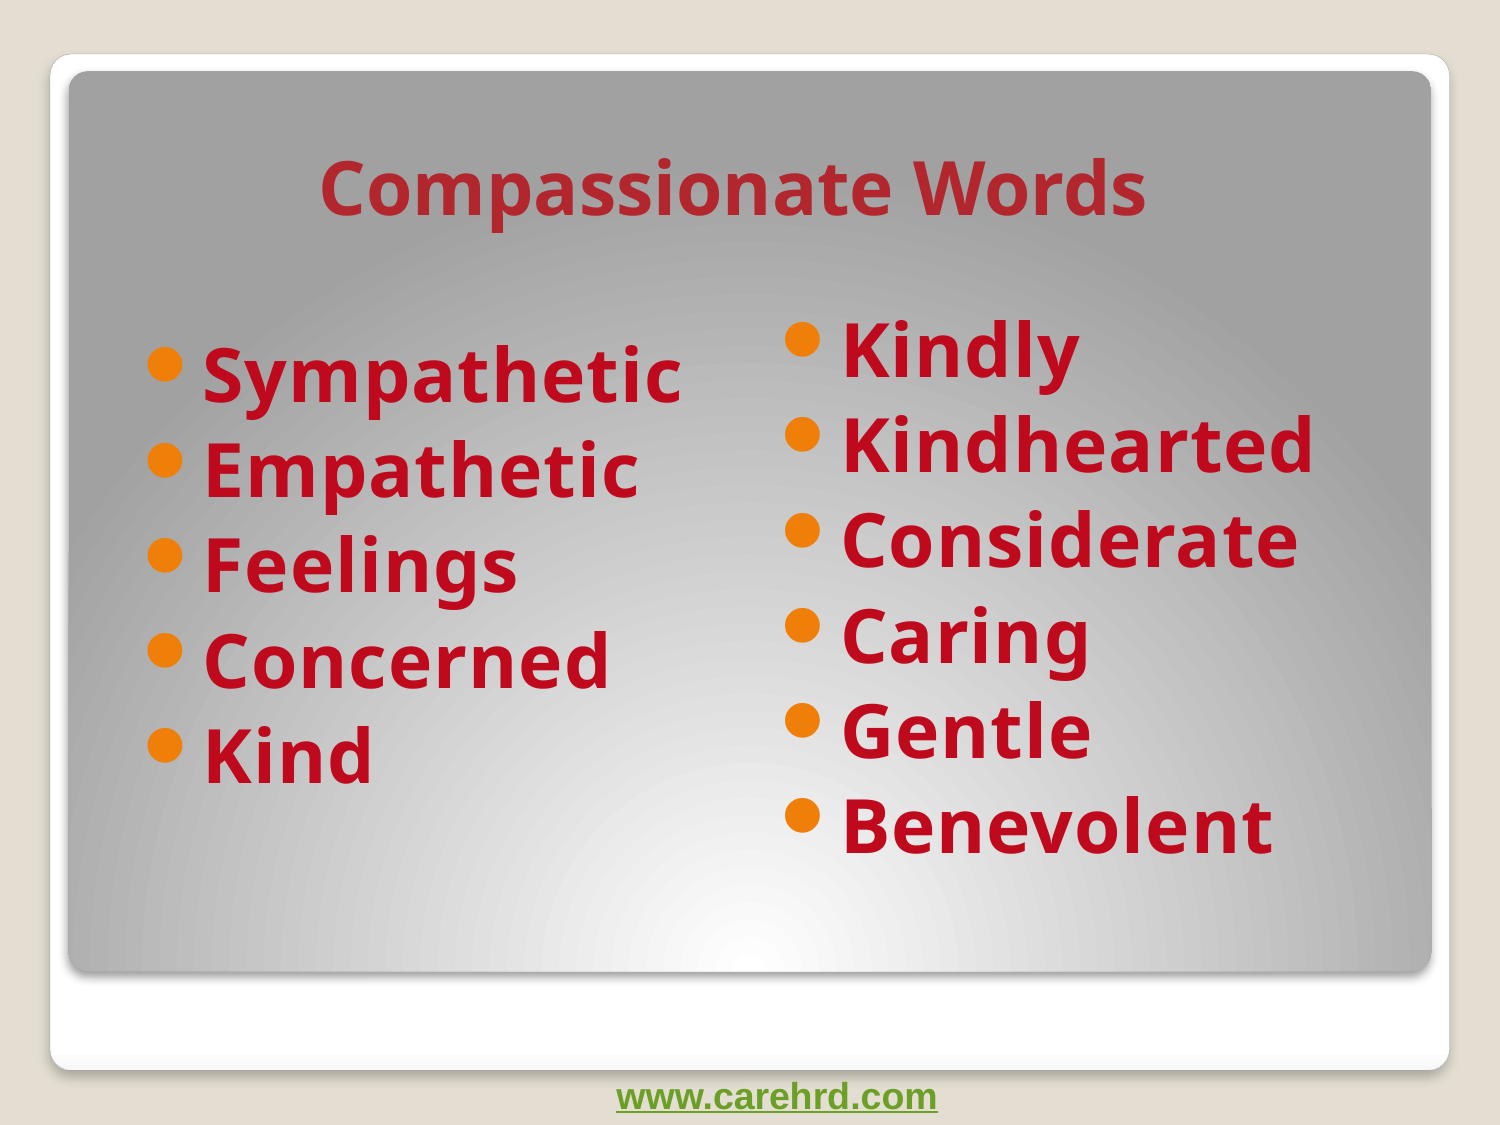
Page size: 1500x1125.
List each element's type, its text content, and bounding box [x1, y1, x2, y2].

list Sympathetic Empathetic Feelings Concerned Kind [112, 312, 750, 838]
list Kindly Kindhearted Considerate Caring Gentle Benevolent [750, 287, 1395, 888]
title Compassionate Words [62, 62, 1405, 238]
text_box www.carehrd.com [601, 1064, 953, 1125]
